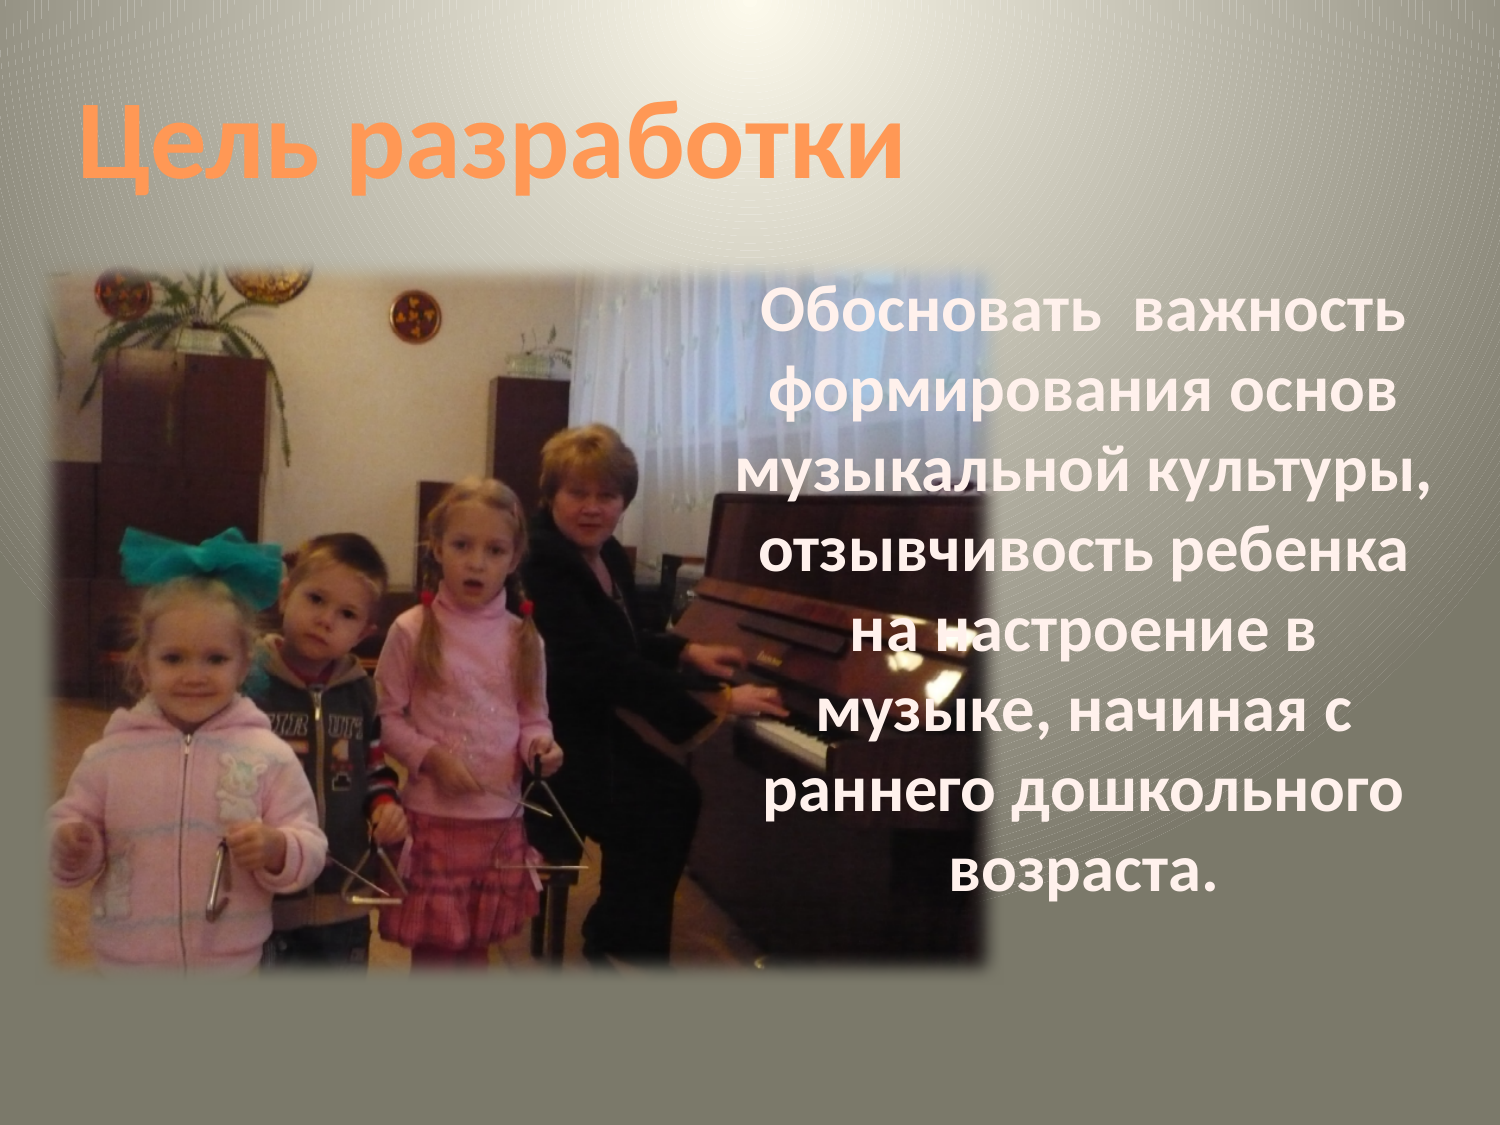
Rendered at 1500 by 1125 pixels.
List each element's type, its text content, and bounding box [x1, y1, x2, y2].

picture [34, 257, 1005, 985]
text_box Цель разработки [62, 58, 923, 209]
text_box Обосновать важность формирования основ музыкальной культуры, отзывчивость ребенка на настроение в музыке, начиная с раннего дошкольного возраста. [1005, 257, 1454, 913]
